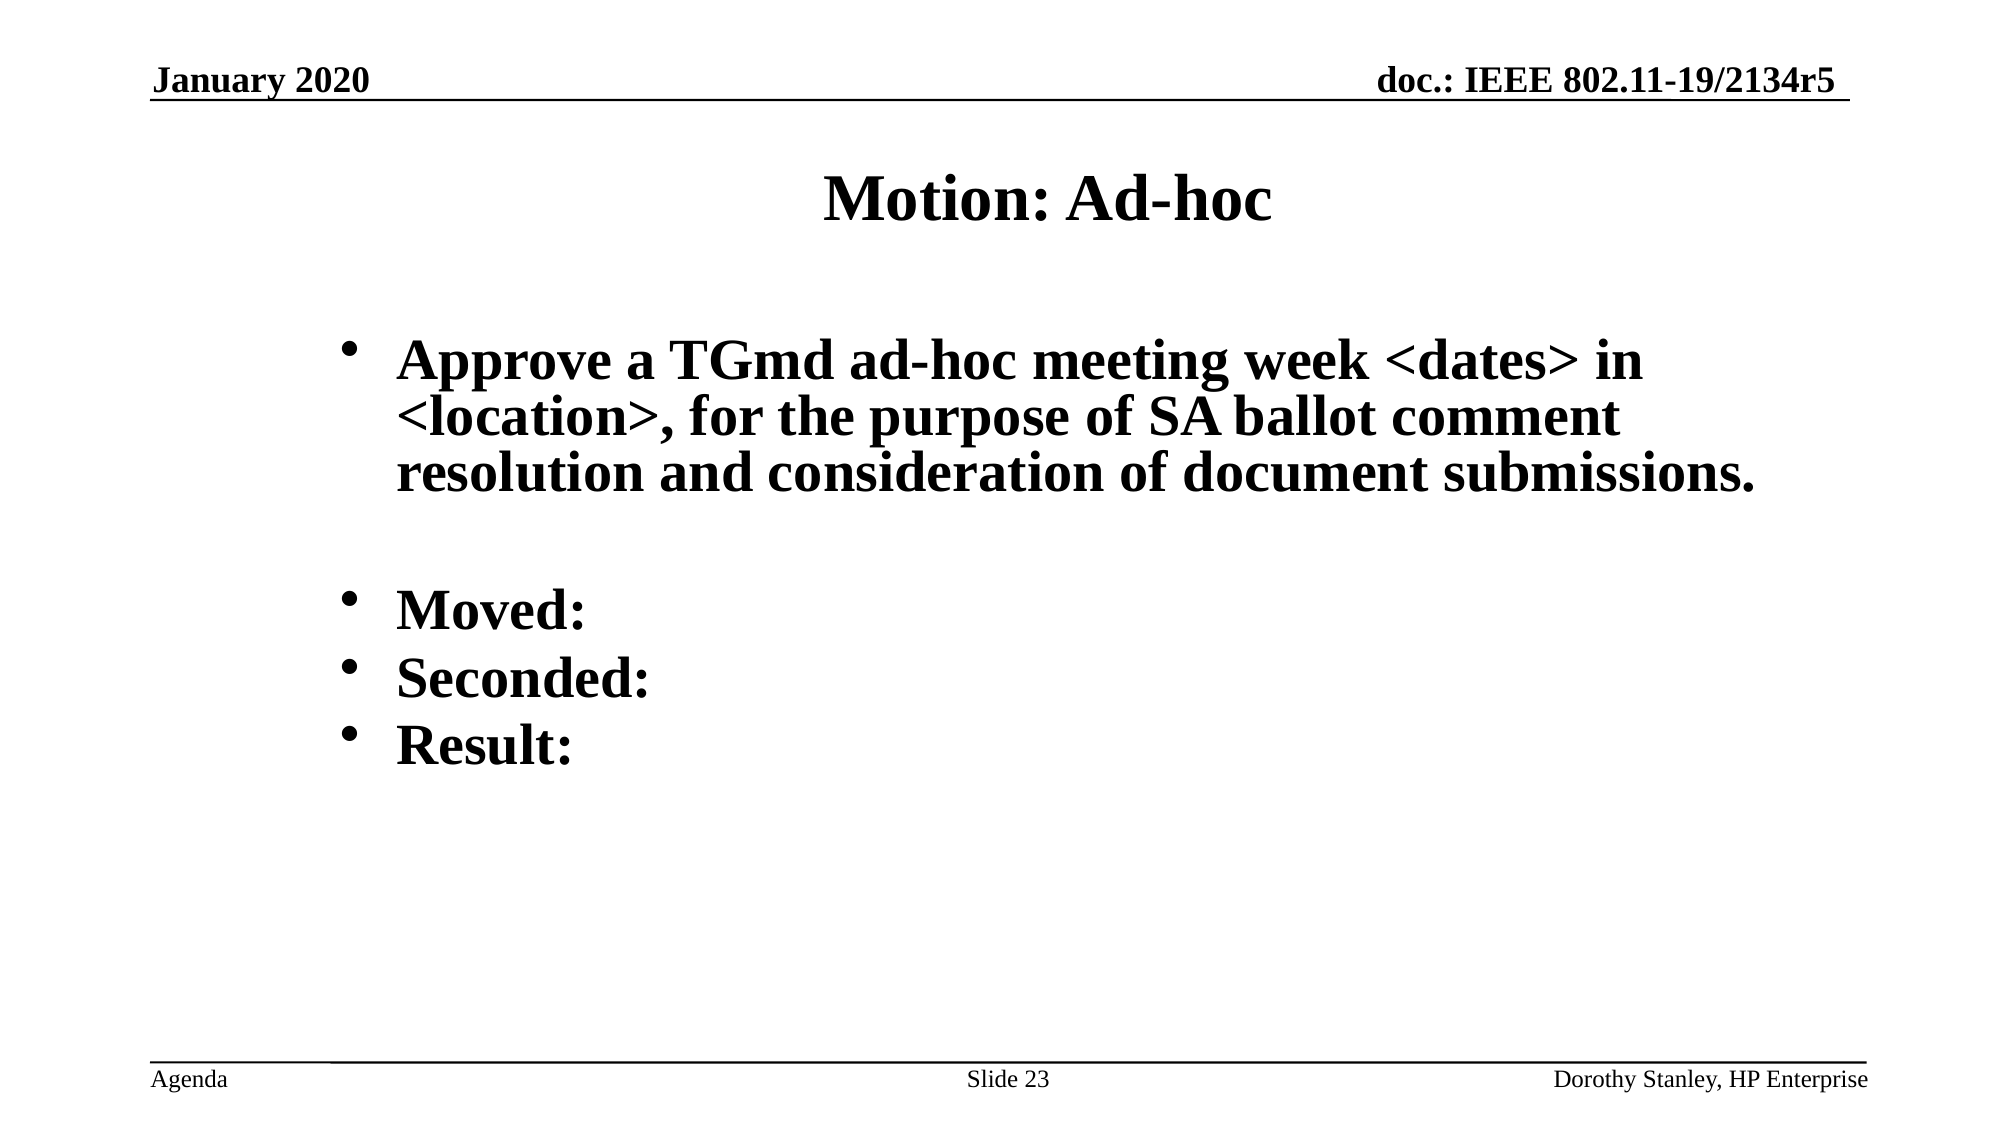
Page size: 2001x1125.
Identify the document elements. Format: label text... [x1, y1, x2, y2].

list Approve a TGmd ad-hoc meeting week <dates> in <location>, for the purpose of SA ballot comment resolution and consideration of document submissions. Moved: Seconded: Result: [324, 327, 1880, 1078]
title Motion: Ad-hoc [300, 106, 1797, 281]
footer Dorothy Stanley, HP Enterprise [1549, 1078, 1869, 1093]
slide_number Slide 23 [966, 1078, 1051, 1093]
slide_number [152, 54, 567, 100]
